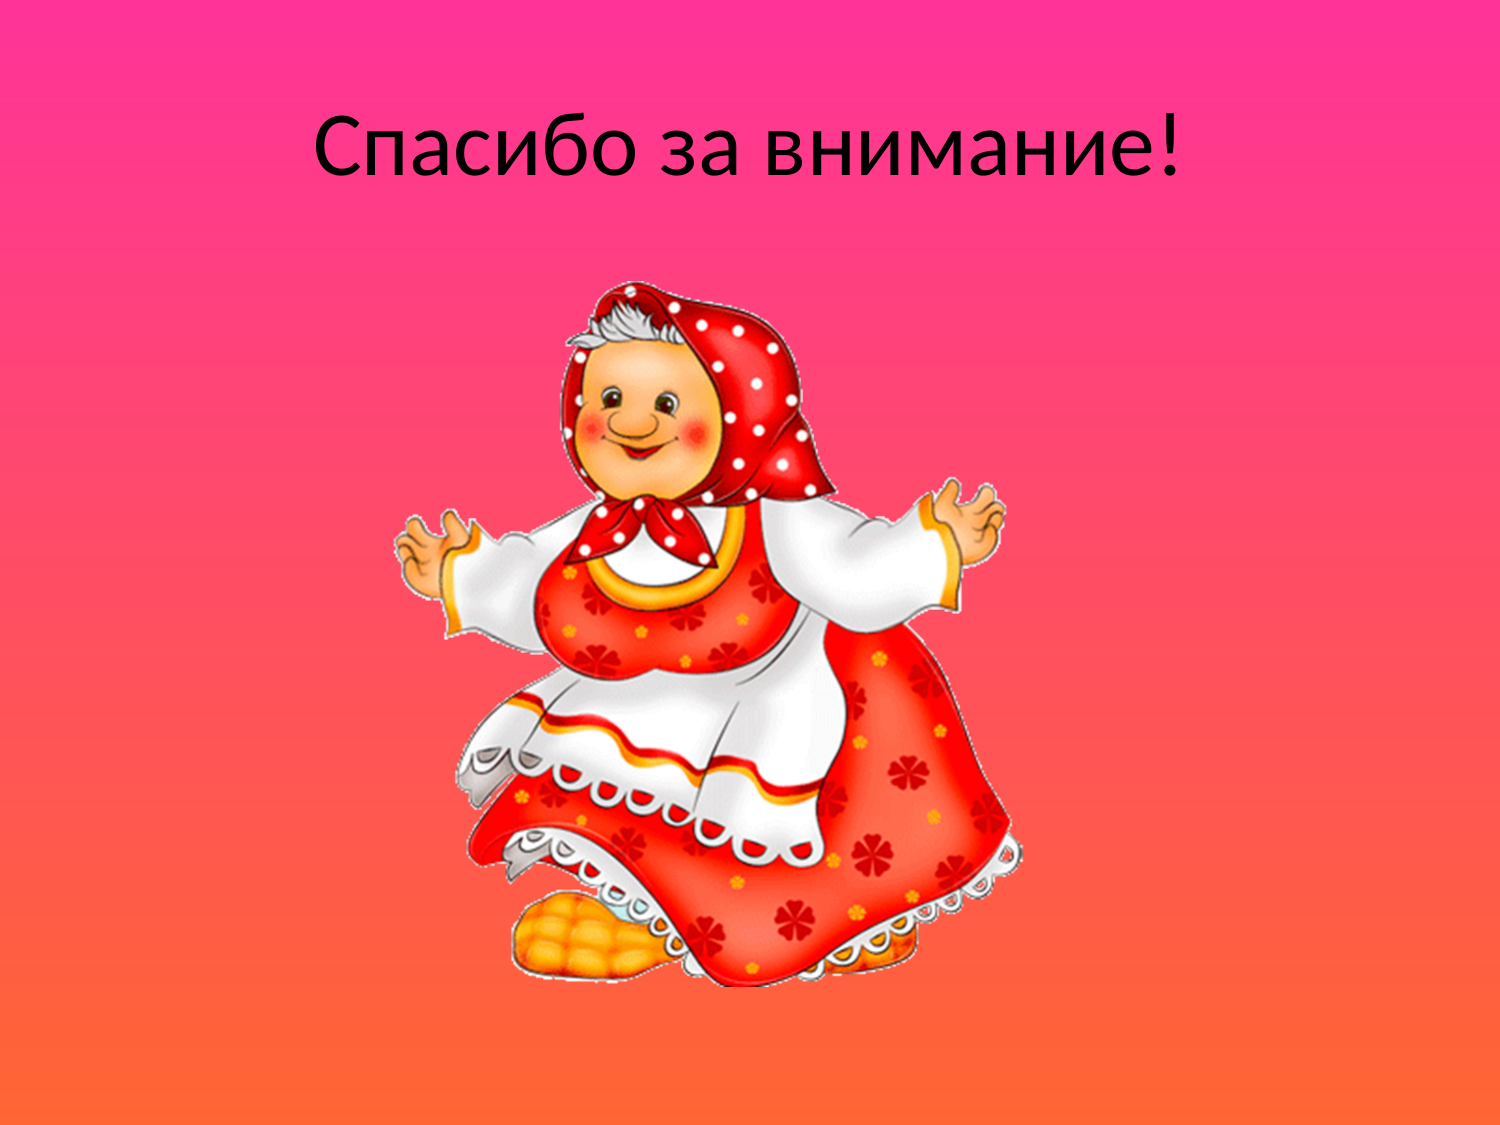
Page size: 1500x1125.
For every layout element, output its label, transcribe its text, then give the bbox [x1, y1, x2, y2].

title Спасибо за внимание! [75, 45, 1425, 233]
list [364, 280, 1136, 987]
